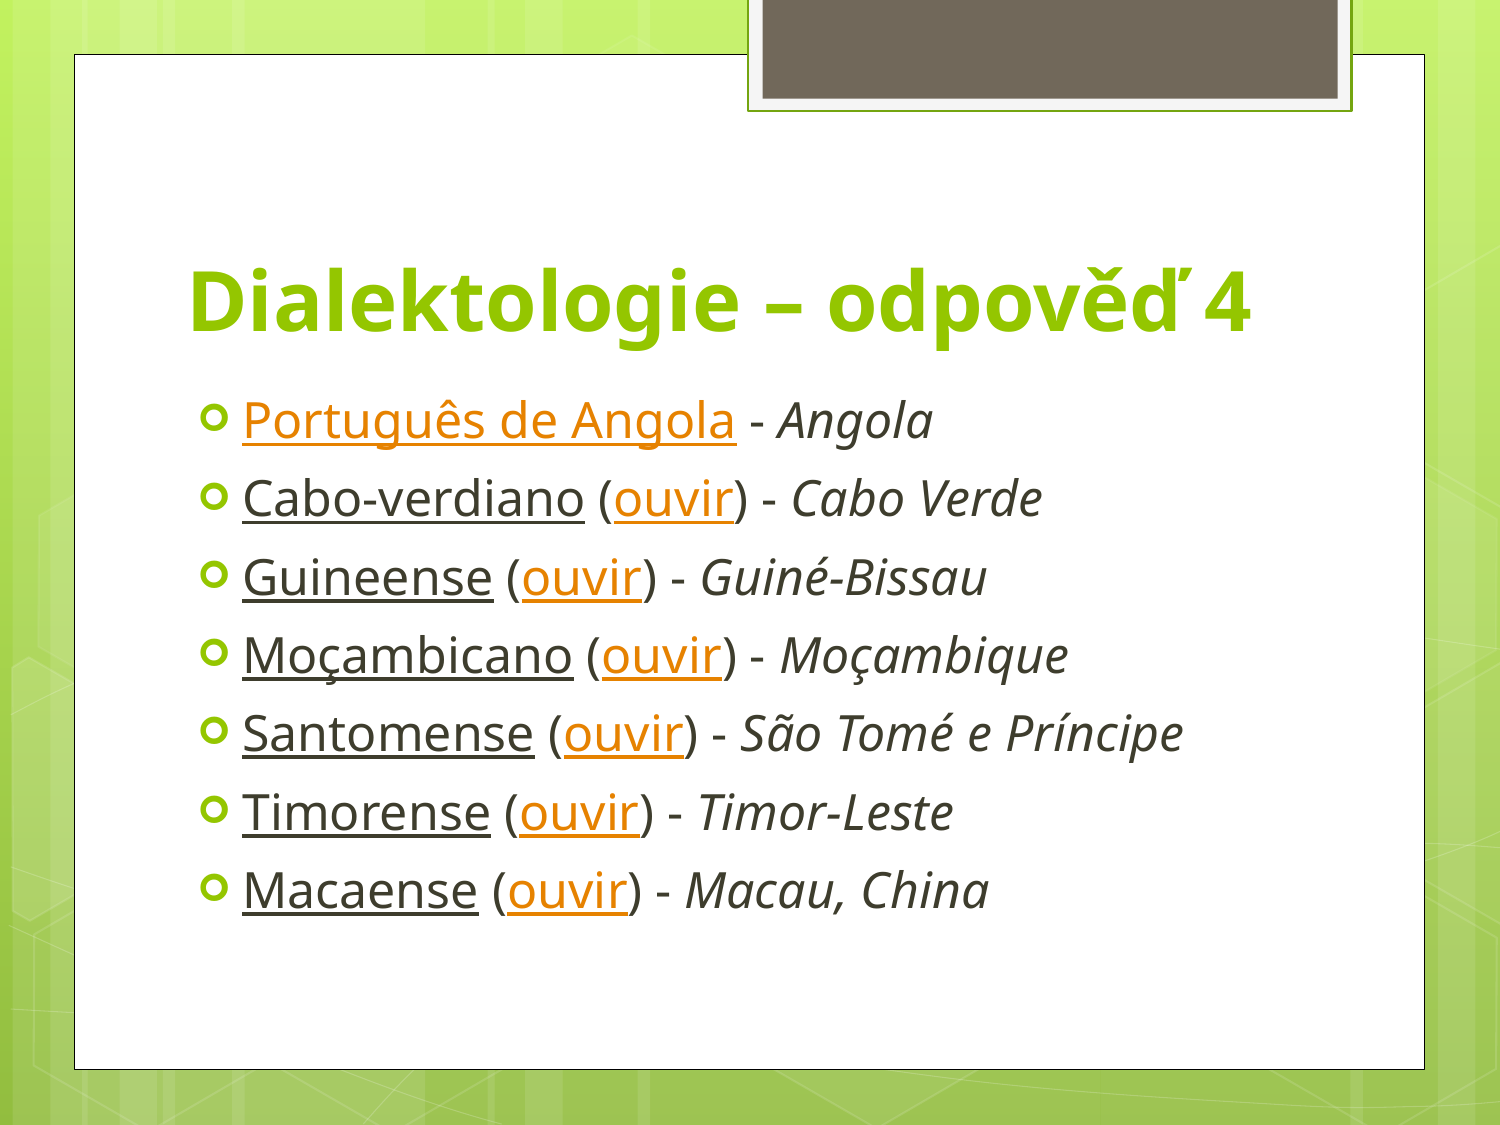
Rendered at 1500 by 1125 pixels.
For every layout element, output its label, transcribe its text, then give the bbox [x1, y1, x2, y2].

title Dialektologie – odpověď 4 [171, 168, 1324, 357]
list Português de Angola - Angola Cabo-verdiano (ouvir) - Cabo Verde Guineense (ouvir) - Guiné-Bissau Moçambicano (ouvir) - Moçambique Santomense (ouvir) - São Tomé e Príncipe Timorense (ouvir) - Timor-Leste Macaense (ouvir) - Macau, China [171, 381, 1283, 957]
